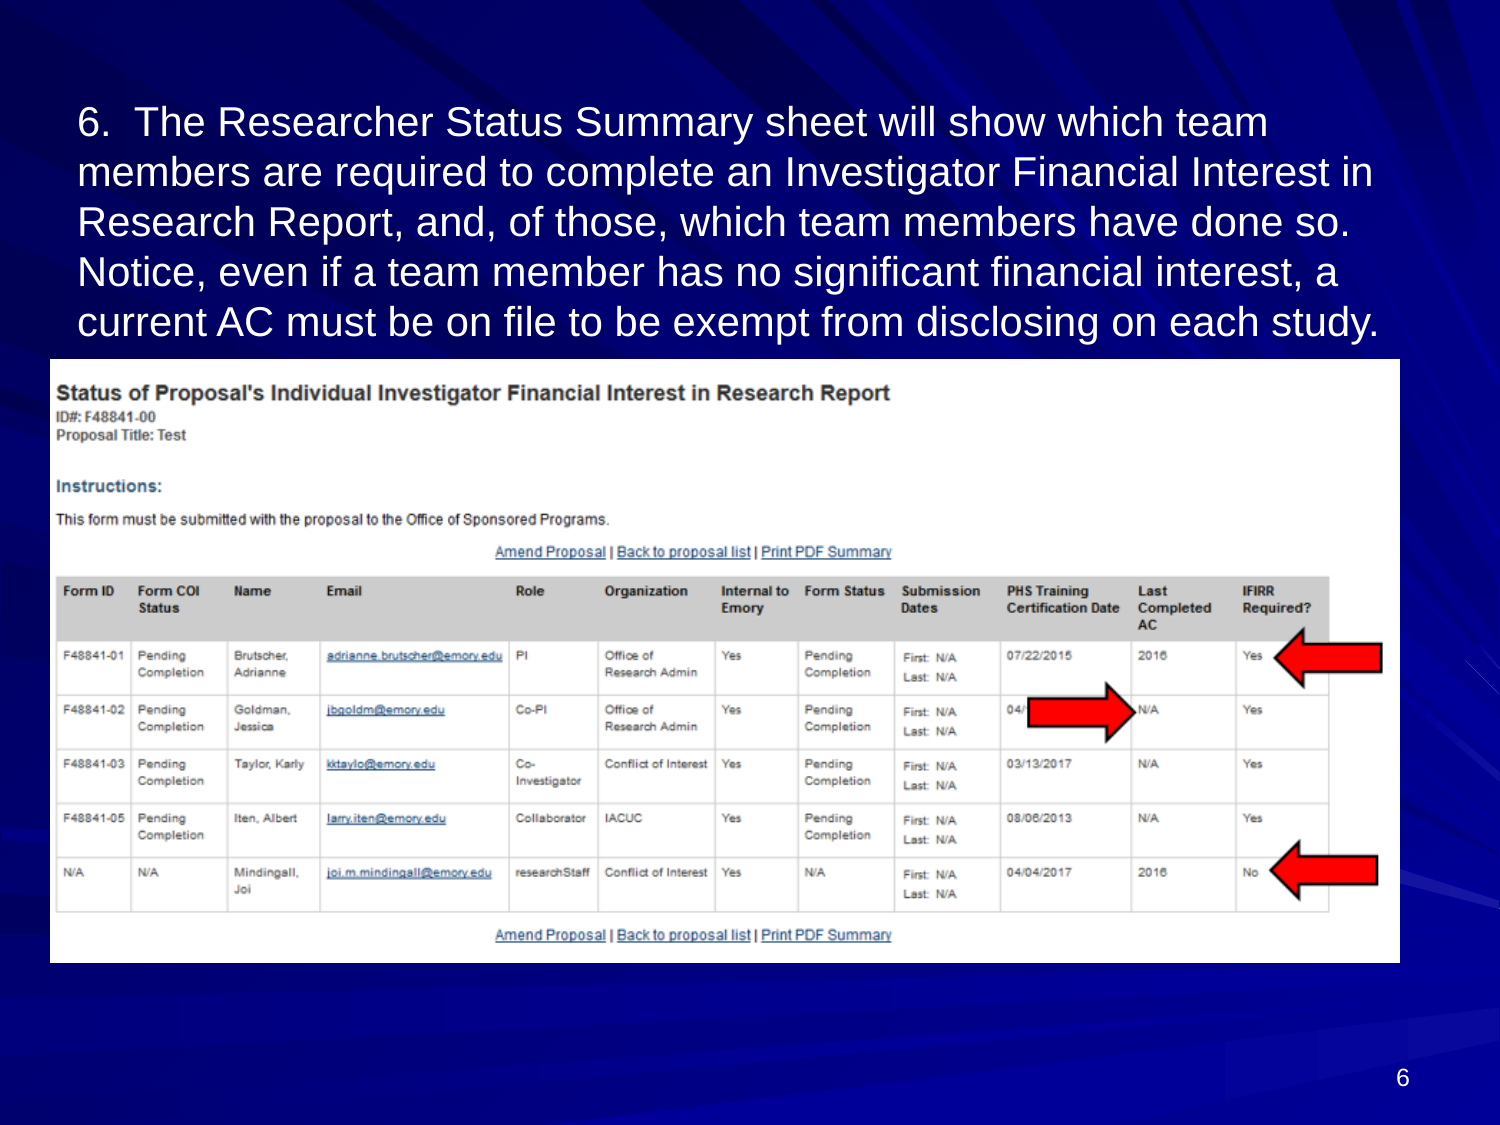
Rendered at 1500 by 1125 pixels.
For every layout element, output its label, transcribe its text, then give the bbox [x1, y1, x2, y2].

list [49, 358, 1401, 963]
slide_number 6 [1074, 1023, 1426, 1100]
text_box 6. The Researcher Status Summary sheet will show which team members are required to complete an Investigator Financial Interest in Research Report, and, of those, which team members have done so. Notice, even if a team member has no significant financial interest, a current AC must be on file to be exempt from disclosing on each study. [62, 87, 1400, 353]
